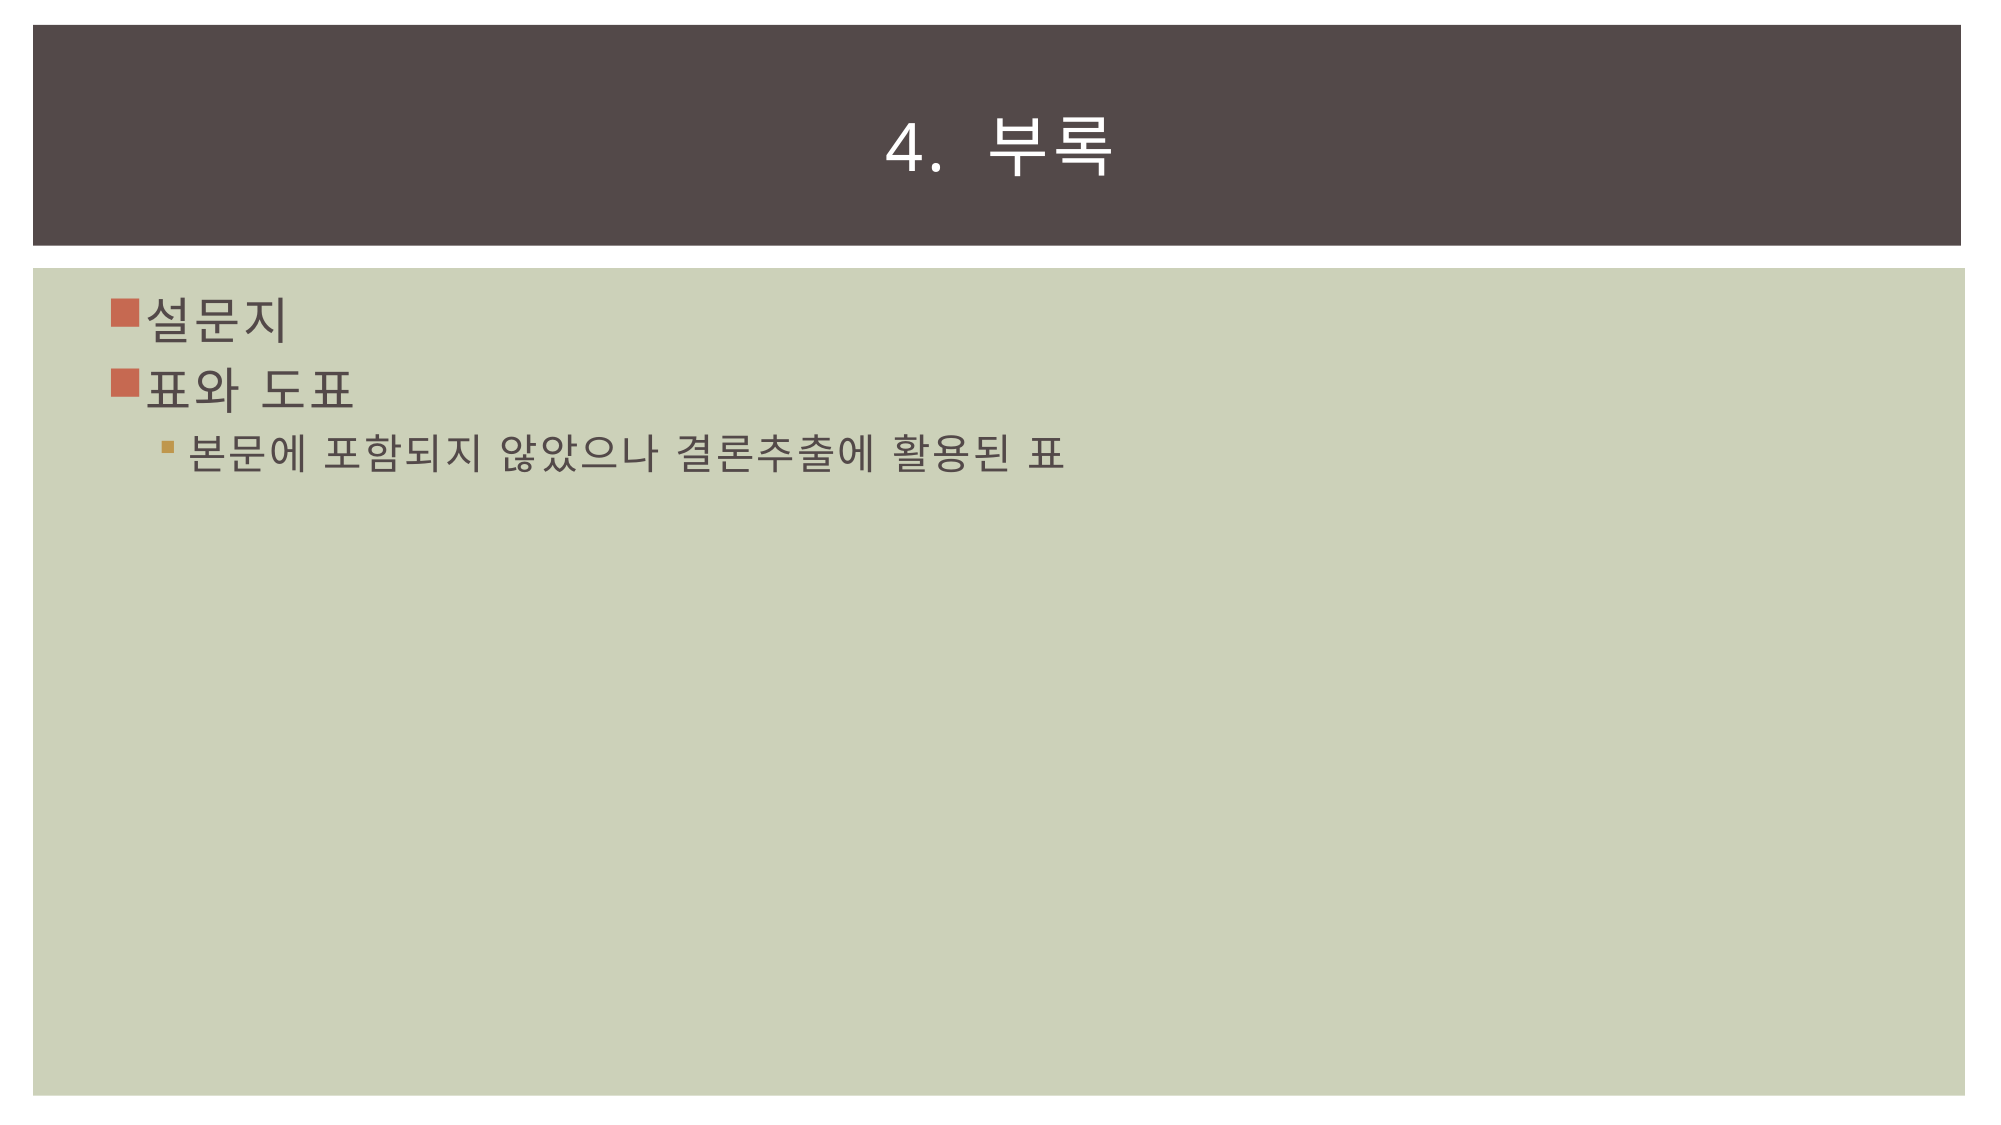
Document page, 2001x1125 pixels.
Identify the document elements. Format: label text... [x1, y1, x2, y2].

title 4. 부록 [83, 58, 1917, 232]
list 설문지 표와 도표 본문에 포함되지 않았으나 결론추출에 활용된 표 [83, 282, 1923, 1005]
